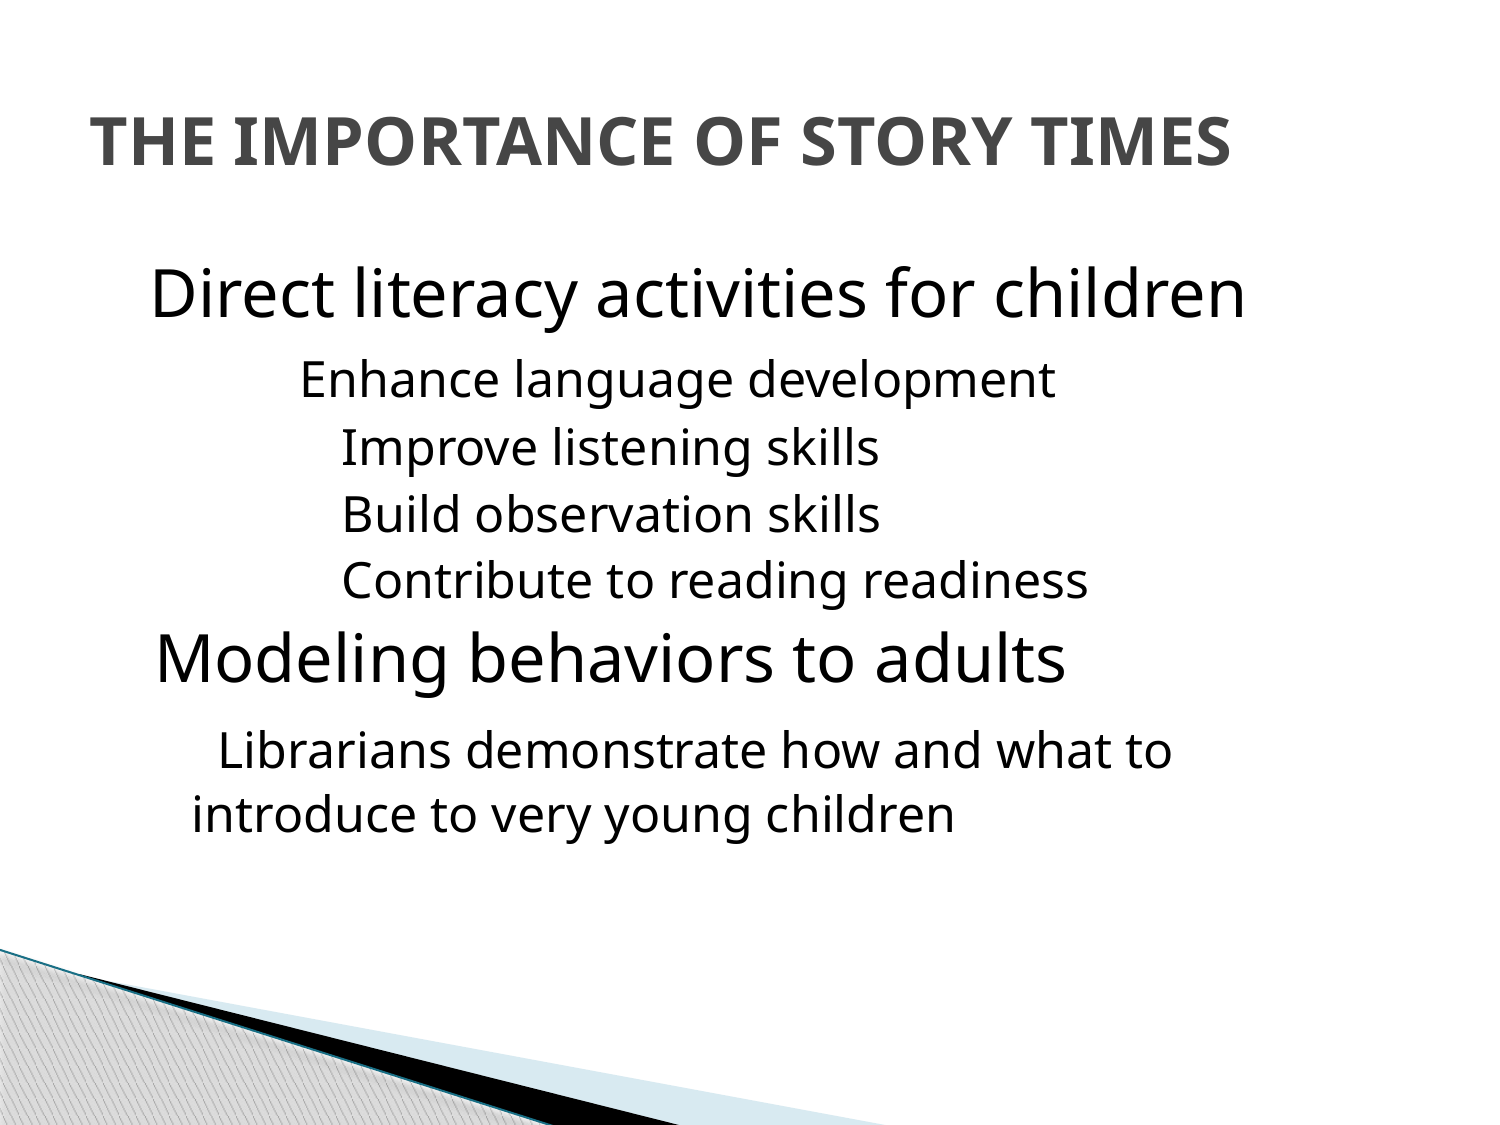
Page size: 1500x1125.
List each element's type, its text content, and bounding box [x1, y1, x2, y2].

list Direct literacy activities for children Enhance language development Improve listening skills Build observation skills Contribute to reading readiness Modeling behaviors to adults Librarians demonstrate how and what to introduce to very young children [75, 243, 1425, 986]
title THE IMPORTANCE OF STORY TIMES [75, 45, 1425, 233]
